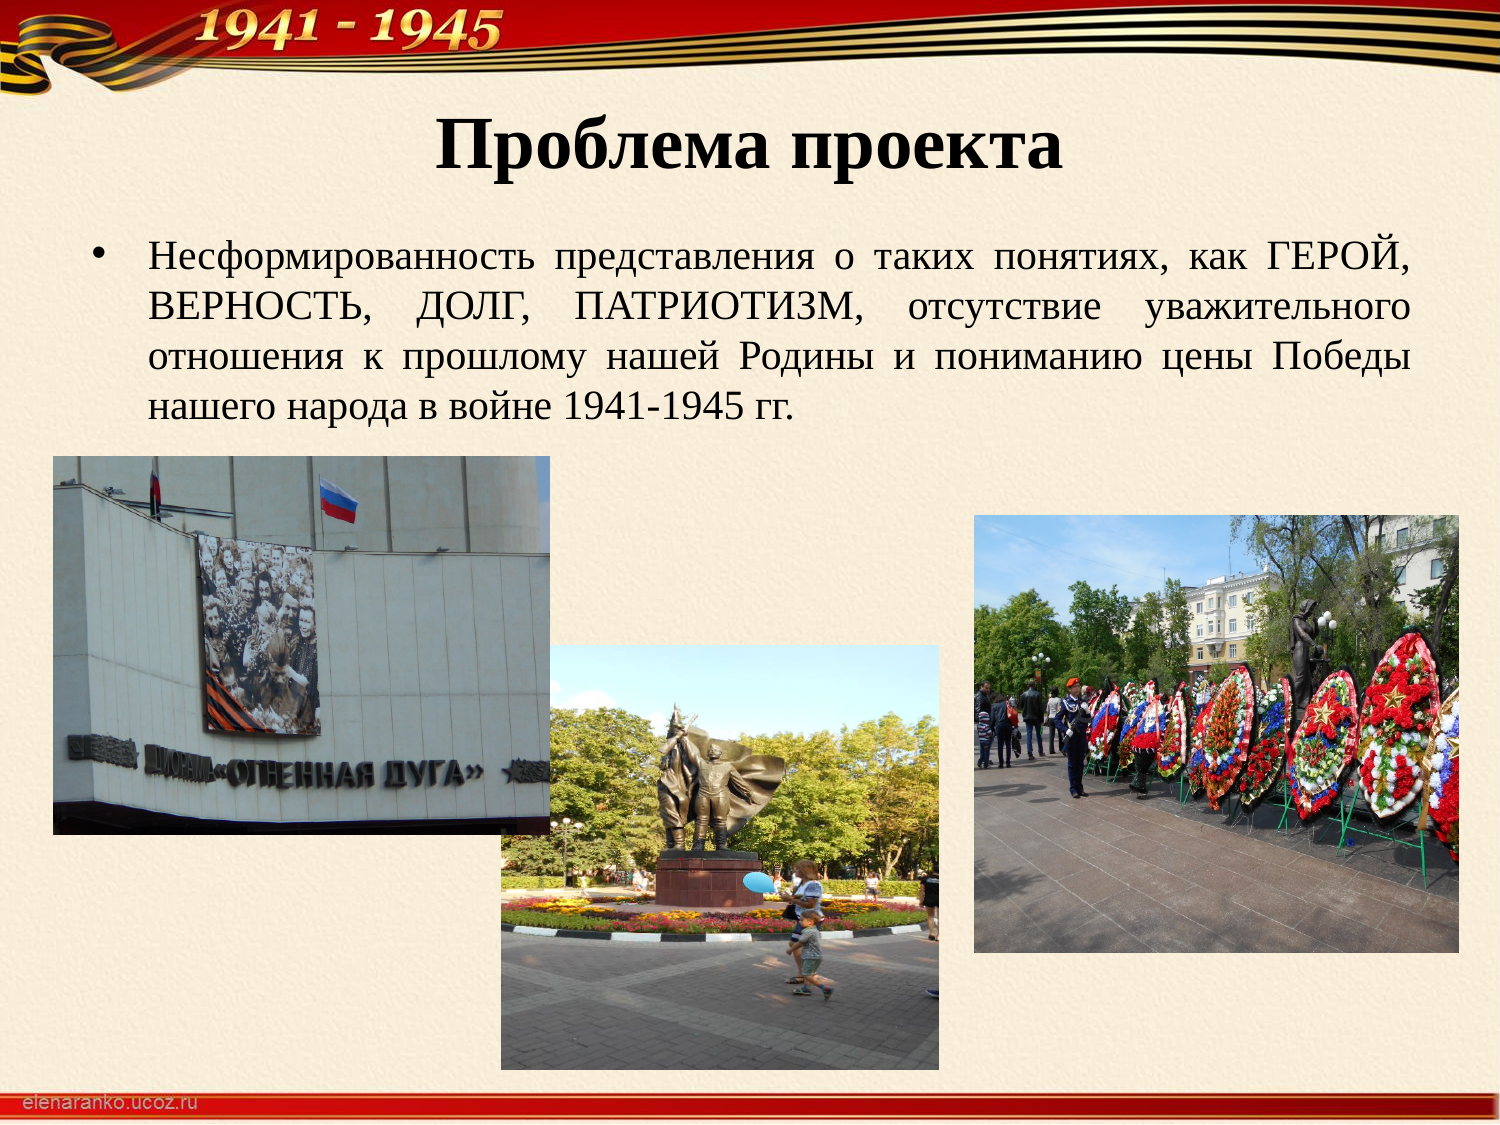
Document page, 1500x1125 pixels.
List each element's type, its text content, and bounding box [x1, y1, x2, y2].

picture [0, 0, 1500, 1125]
title Проблема проекта [75, 45, 1425, 233]
list Несформированность представления о таких понятиях, как ГЕРОЙ, ВЕРНОСТЬ, ДОЛГ, ПАТРИОТИЗМ, отсутствие уважительного отношения к прошлому нашей Родины и пониманию цены Победы нашего народа в войне 1941-1945 гг. [76, 219, 1427, 963]
